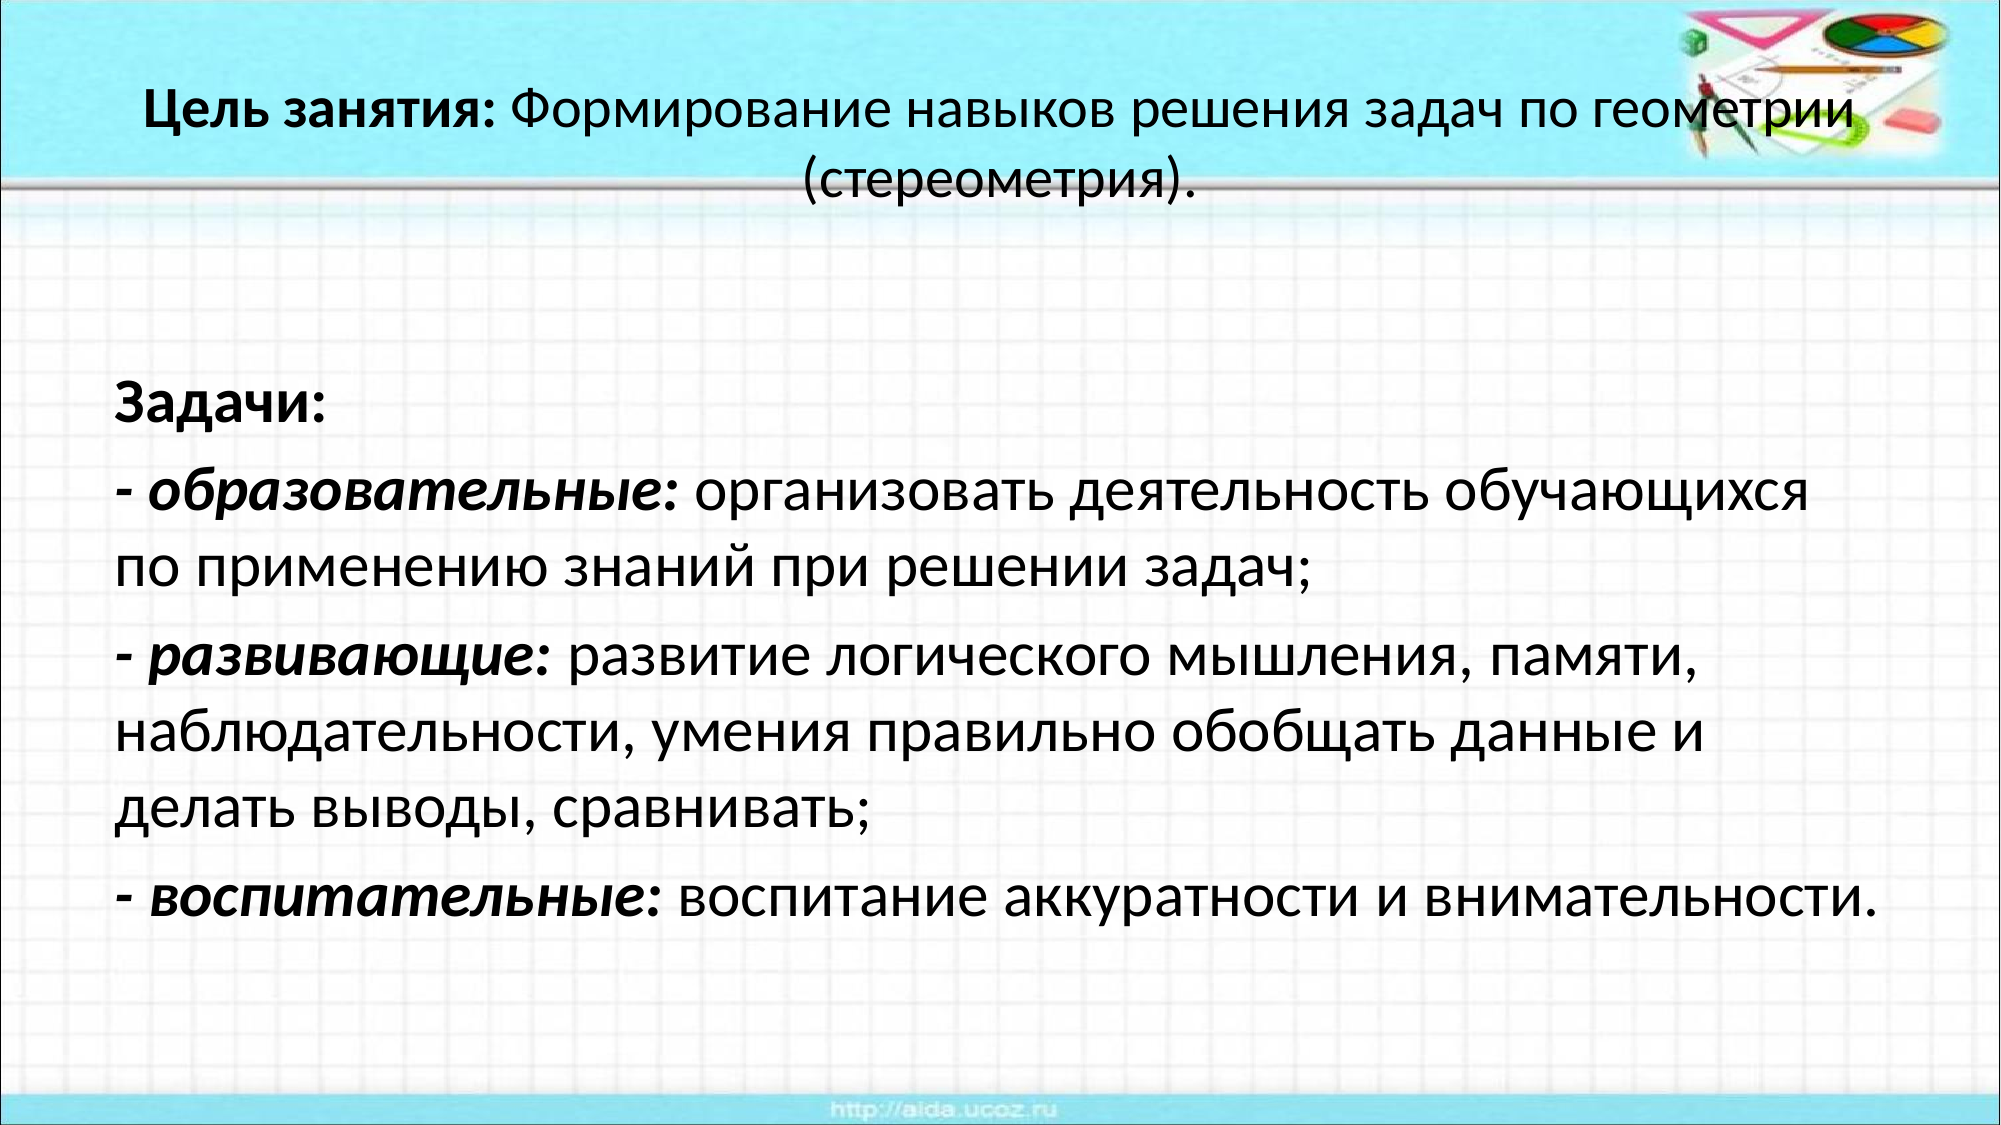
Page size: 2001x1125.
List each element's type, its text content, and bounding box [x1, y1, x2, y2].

picture [0, 0, 2001, 1125]
list Задачи: - образовательные: организовать деятельность обучающихся по применению знаний при решении задач; - развивающие: развитие логического мышления, памяти, наблюдательности, умения правильно обобщать данные и делать выводы, сравнивать; - воспитательные: воспитание аккуратности и внимательности. [99, 262, 1900, 1005]
title Цель занятия: Формирование навыков решения задач по геометрии (стереометрия). [99, 45, 1900, 233]
